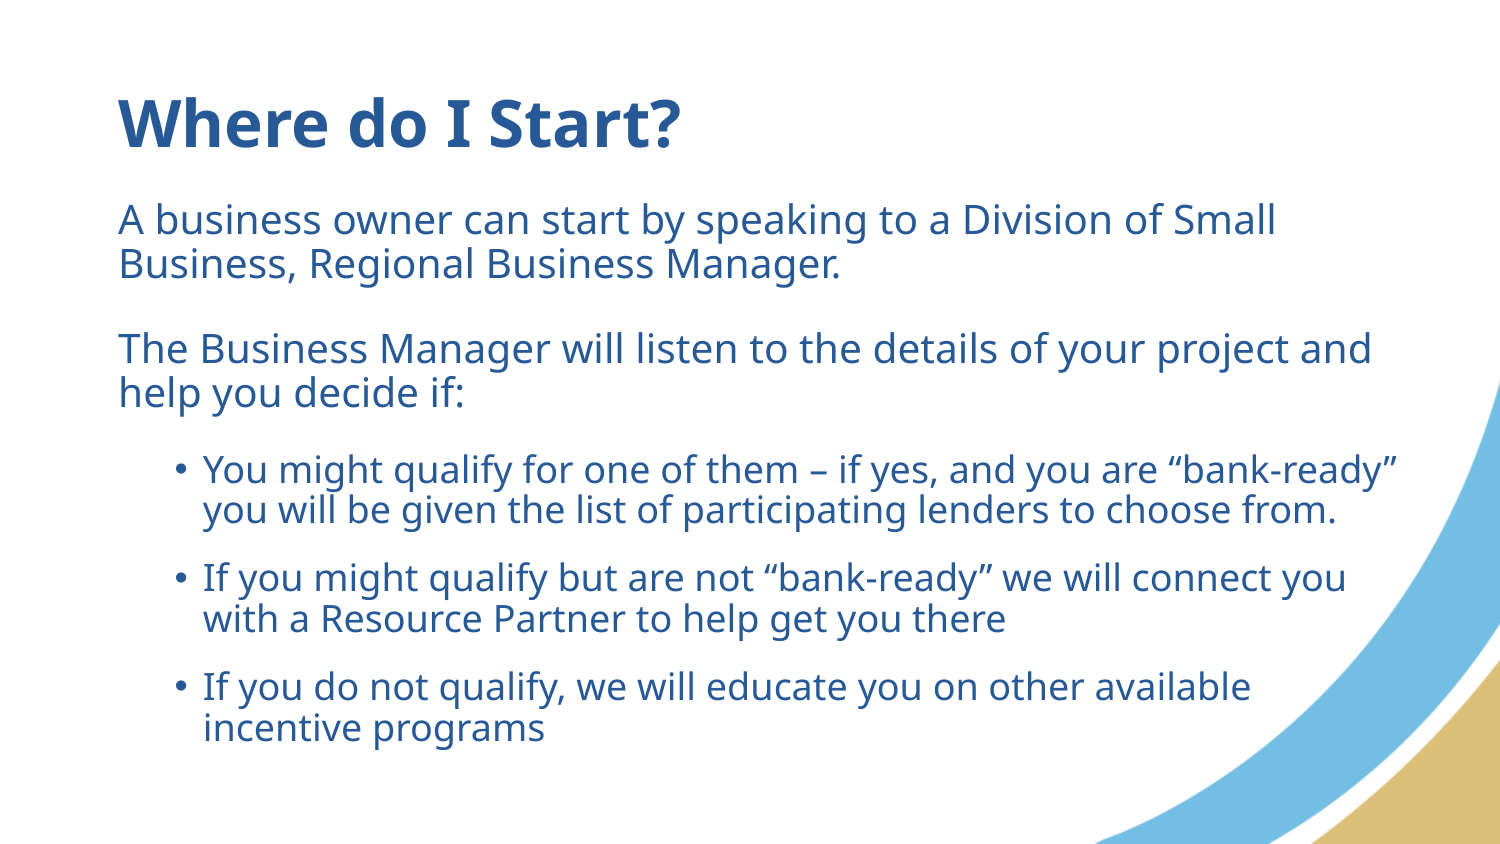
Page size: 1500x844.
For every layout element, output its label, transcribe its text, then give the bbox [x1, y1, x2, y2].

title Where do I Start? [103, 44, 1397, 191]
list A business owner can start by speaking to a Division of Small Business, Regional Business Manager. The Business Manager will listen to the details of your project and help you decide if: You might qualify for one of them – if yes, and you are “bank-ready” you will be given the list of participating lenders to choose from. If you might qualify but are not “bank-ready” we will connect you with a Resource Partner to help get you there If you do not qualify, we will educate you on other available incentive programs [103, 191, 1423, 776]
picture [0, 0, 1500, 844]
